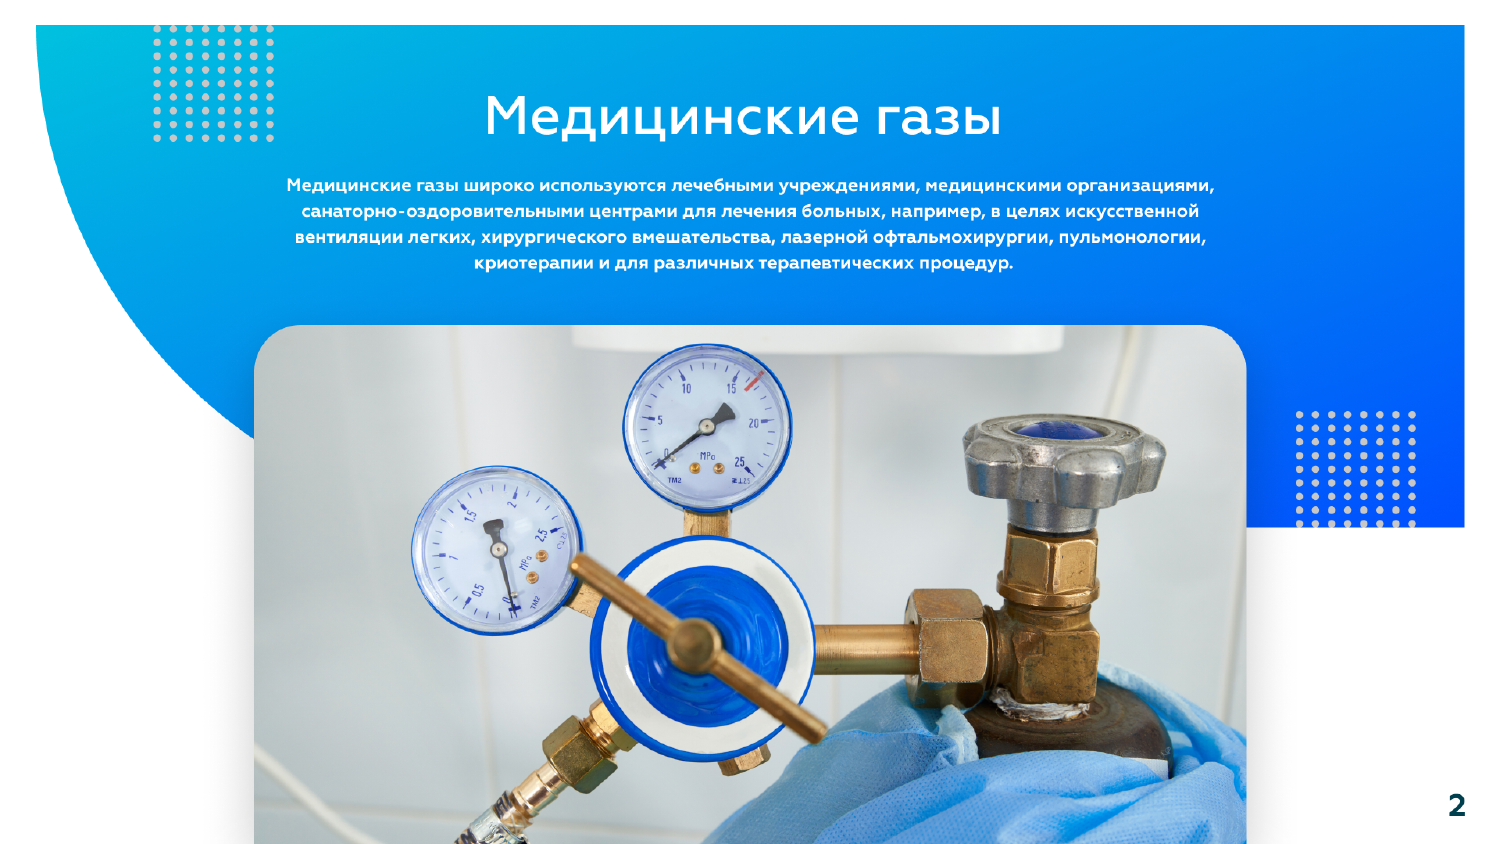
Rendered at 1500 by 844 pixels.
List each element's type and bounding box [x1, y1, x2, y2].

list [0, 0, 1500, 844]
